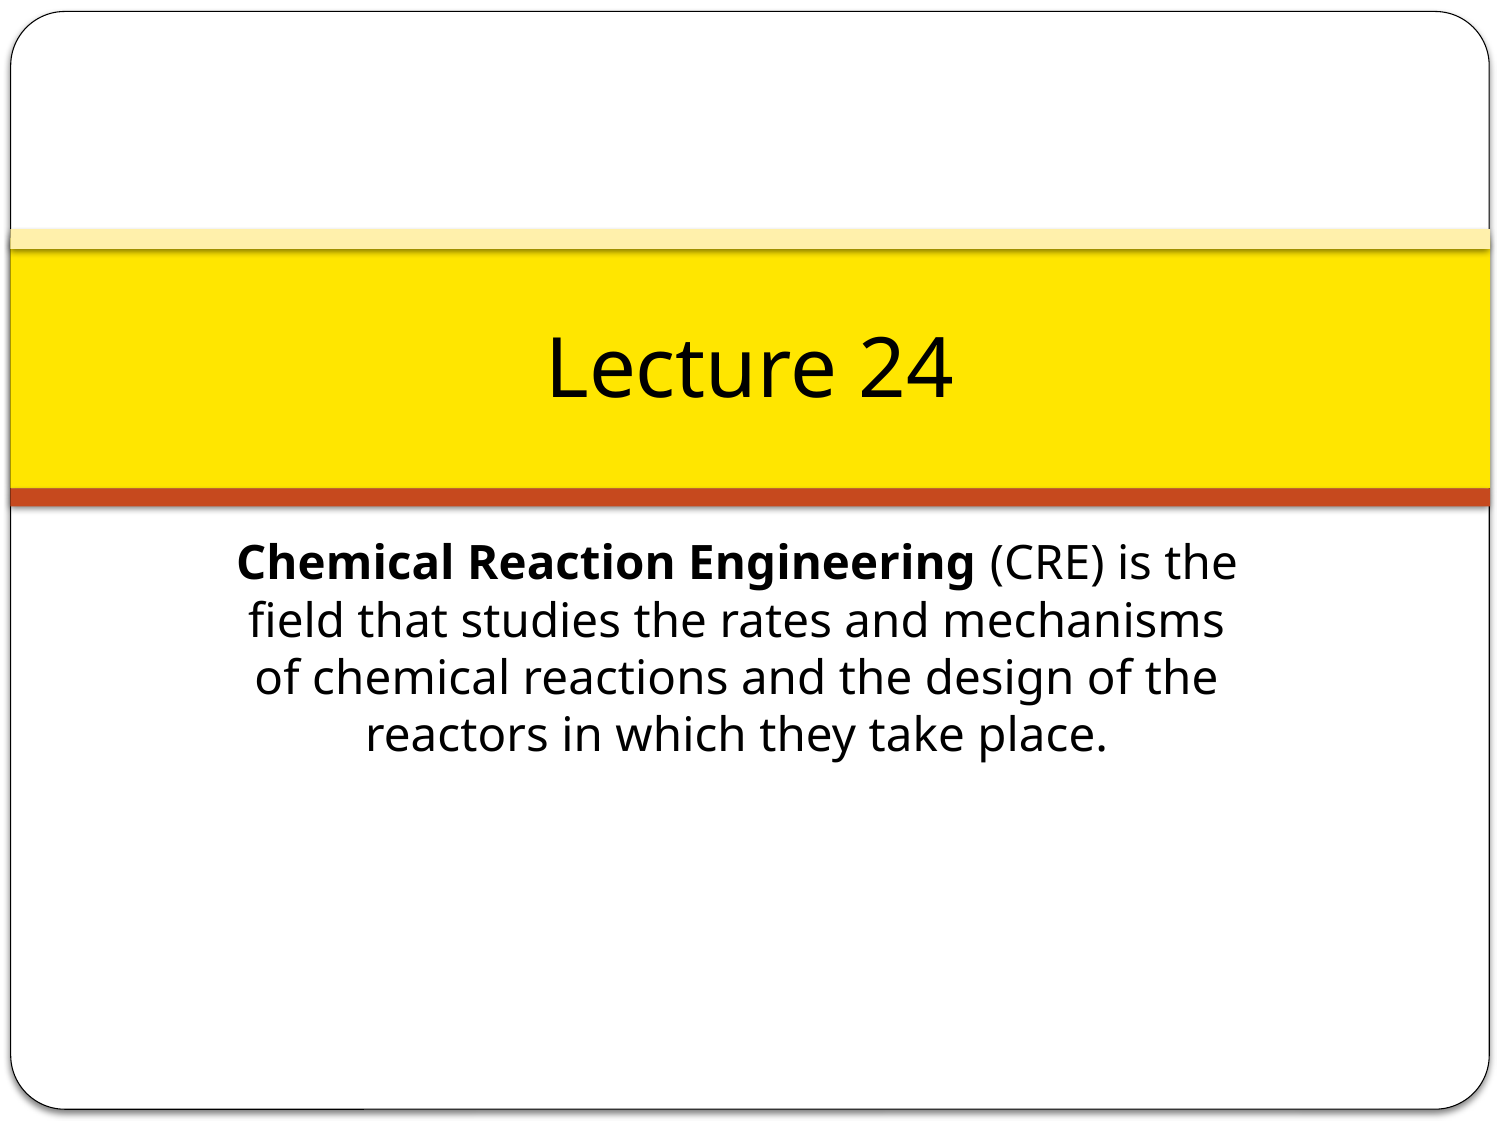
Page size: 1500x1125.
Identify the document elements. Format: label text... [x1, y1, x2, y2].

subtitle Chemical Reaction Engineering (CRE) is the field that studies the rates and mechanisms of chemical reactions and the design of the reactors in which they take place. [212, 525, 1263, 788]
title Lecture 24 [75, 247, 1425, 489]
